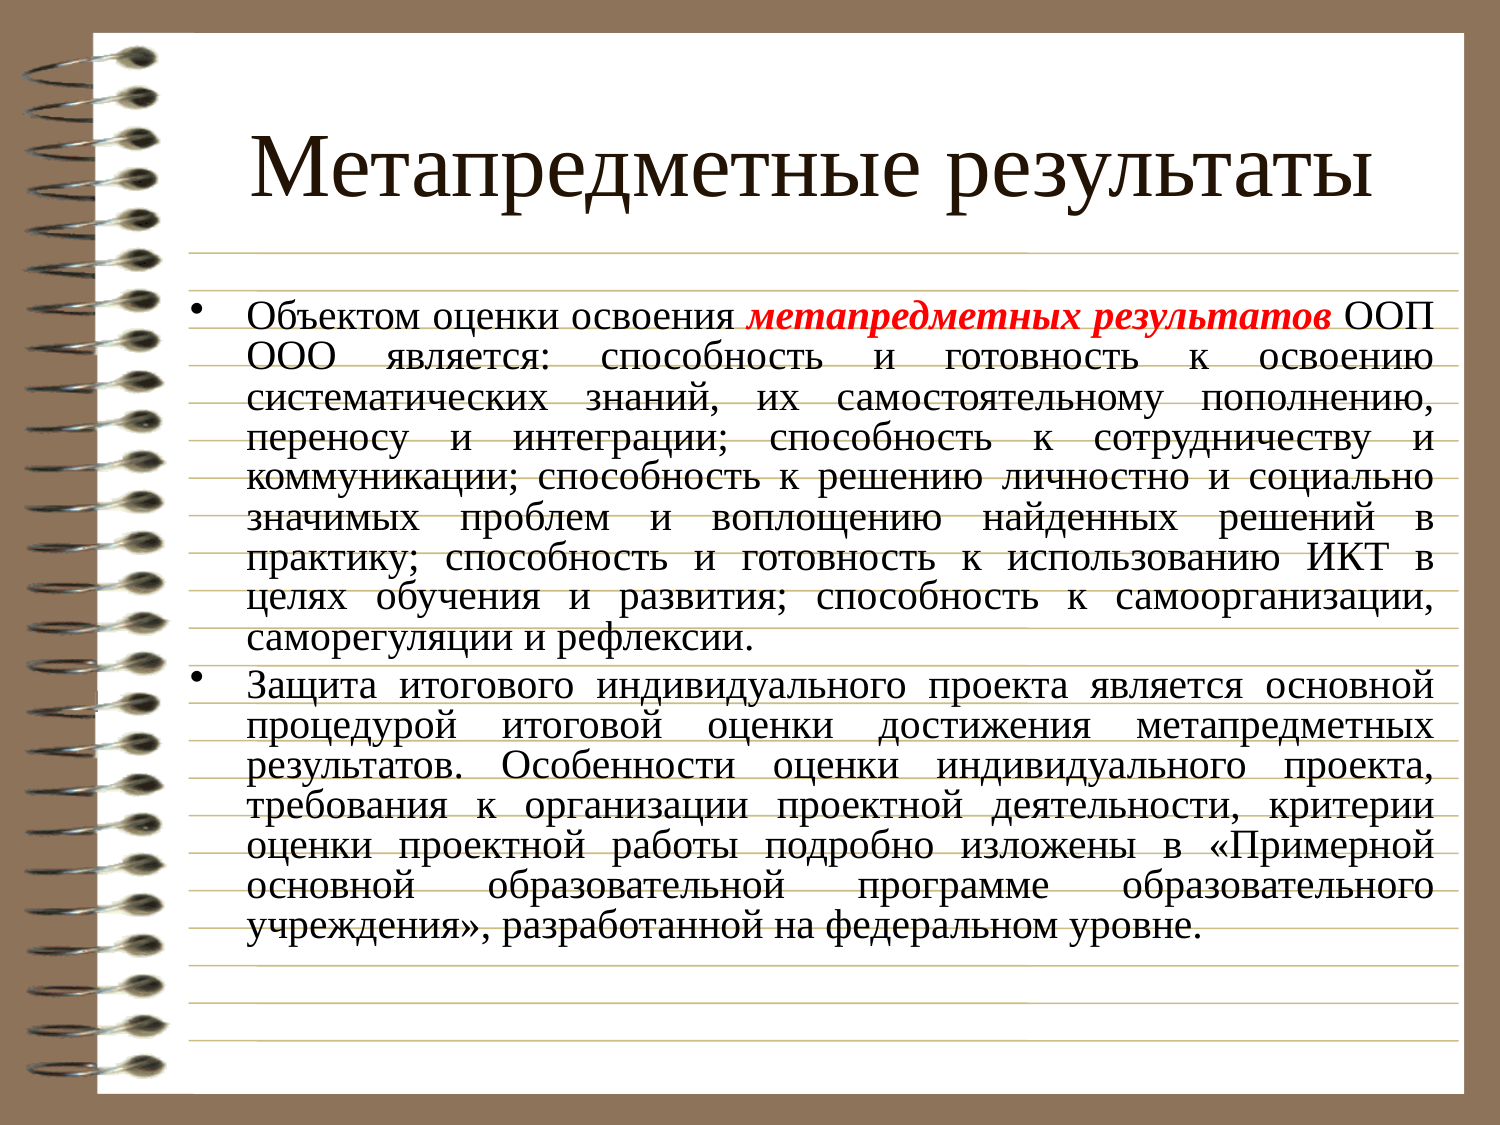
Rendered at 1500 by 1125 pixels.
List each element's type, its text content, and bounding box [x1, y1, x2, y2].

picture [0, 8, 194, 1115]
title Метапредметные результаты [174, 65, 1451, 254]
list Объектом оценки освоения метапредметных результатов ООП ООО является: способность и готовность к освоению систематических знаний, их самостоятельному пополнению, переносу и интеграции; способность к сотрудничеству и коммуникации; способность к решению личностно и социально значимых проблем и воплощению найденных решений в практику; способность и готовность к использованию ИКТ в целях обучения и развития; способность к самоорганизации, саморегуляции и рефлексии. Защита итогового индивидуального проекта является основной процедурой итоговой оценки достижения метапредметных результатов. Особенности оценки индивидуального проекта, требования к организации проектной деятельности, критерии оценки проектной работы подробно изложены в «Примерной основной образовательной программе образовательного учреждения», разработанной на федеральном уровне. [174, 290, 1451, 966]
